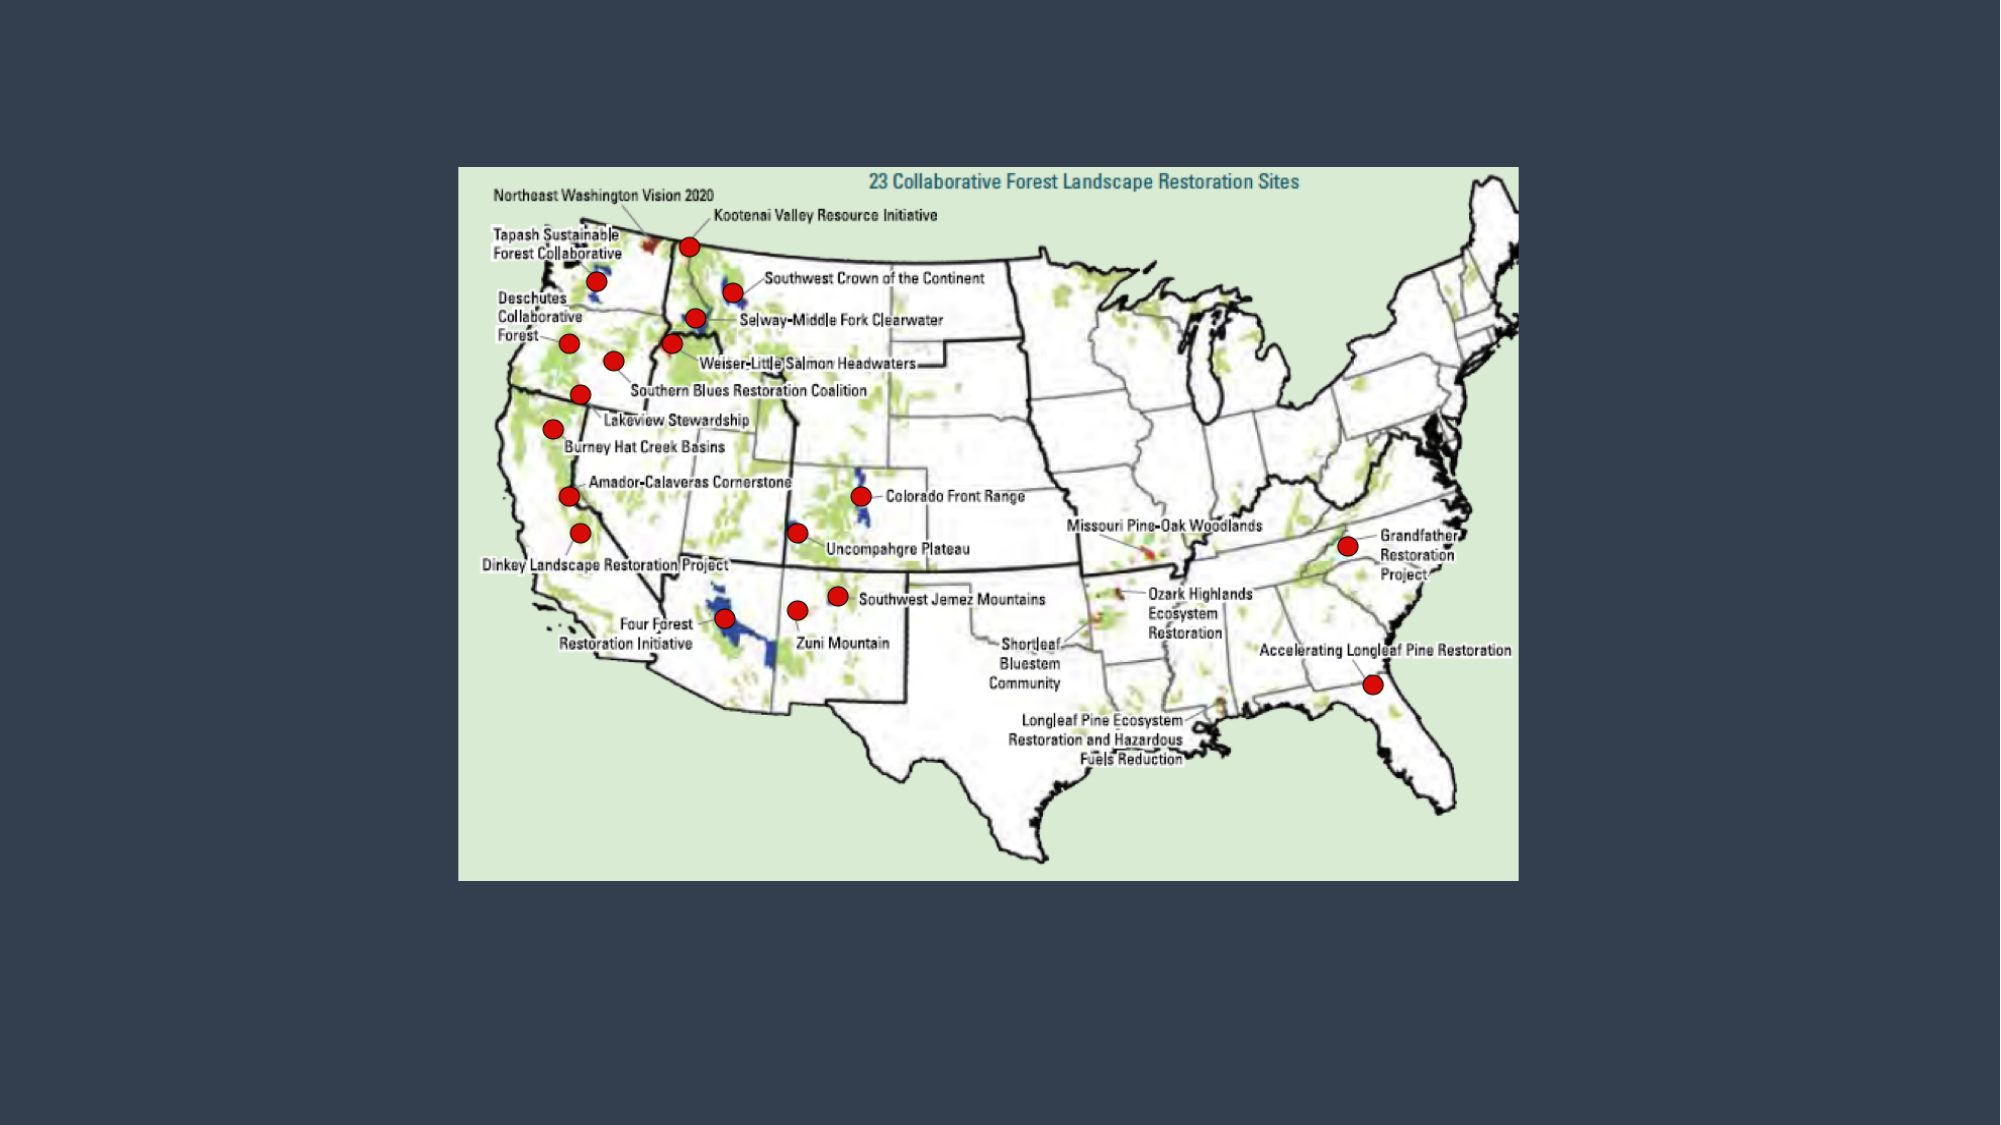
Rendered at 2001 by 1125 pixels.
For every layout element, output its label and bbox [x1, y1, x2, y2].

text_box [458, 166, 1519, 881]
